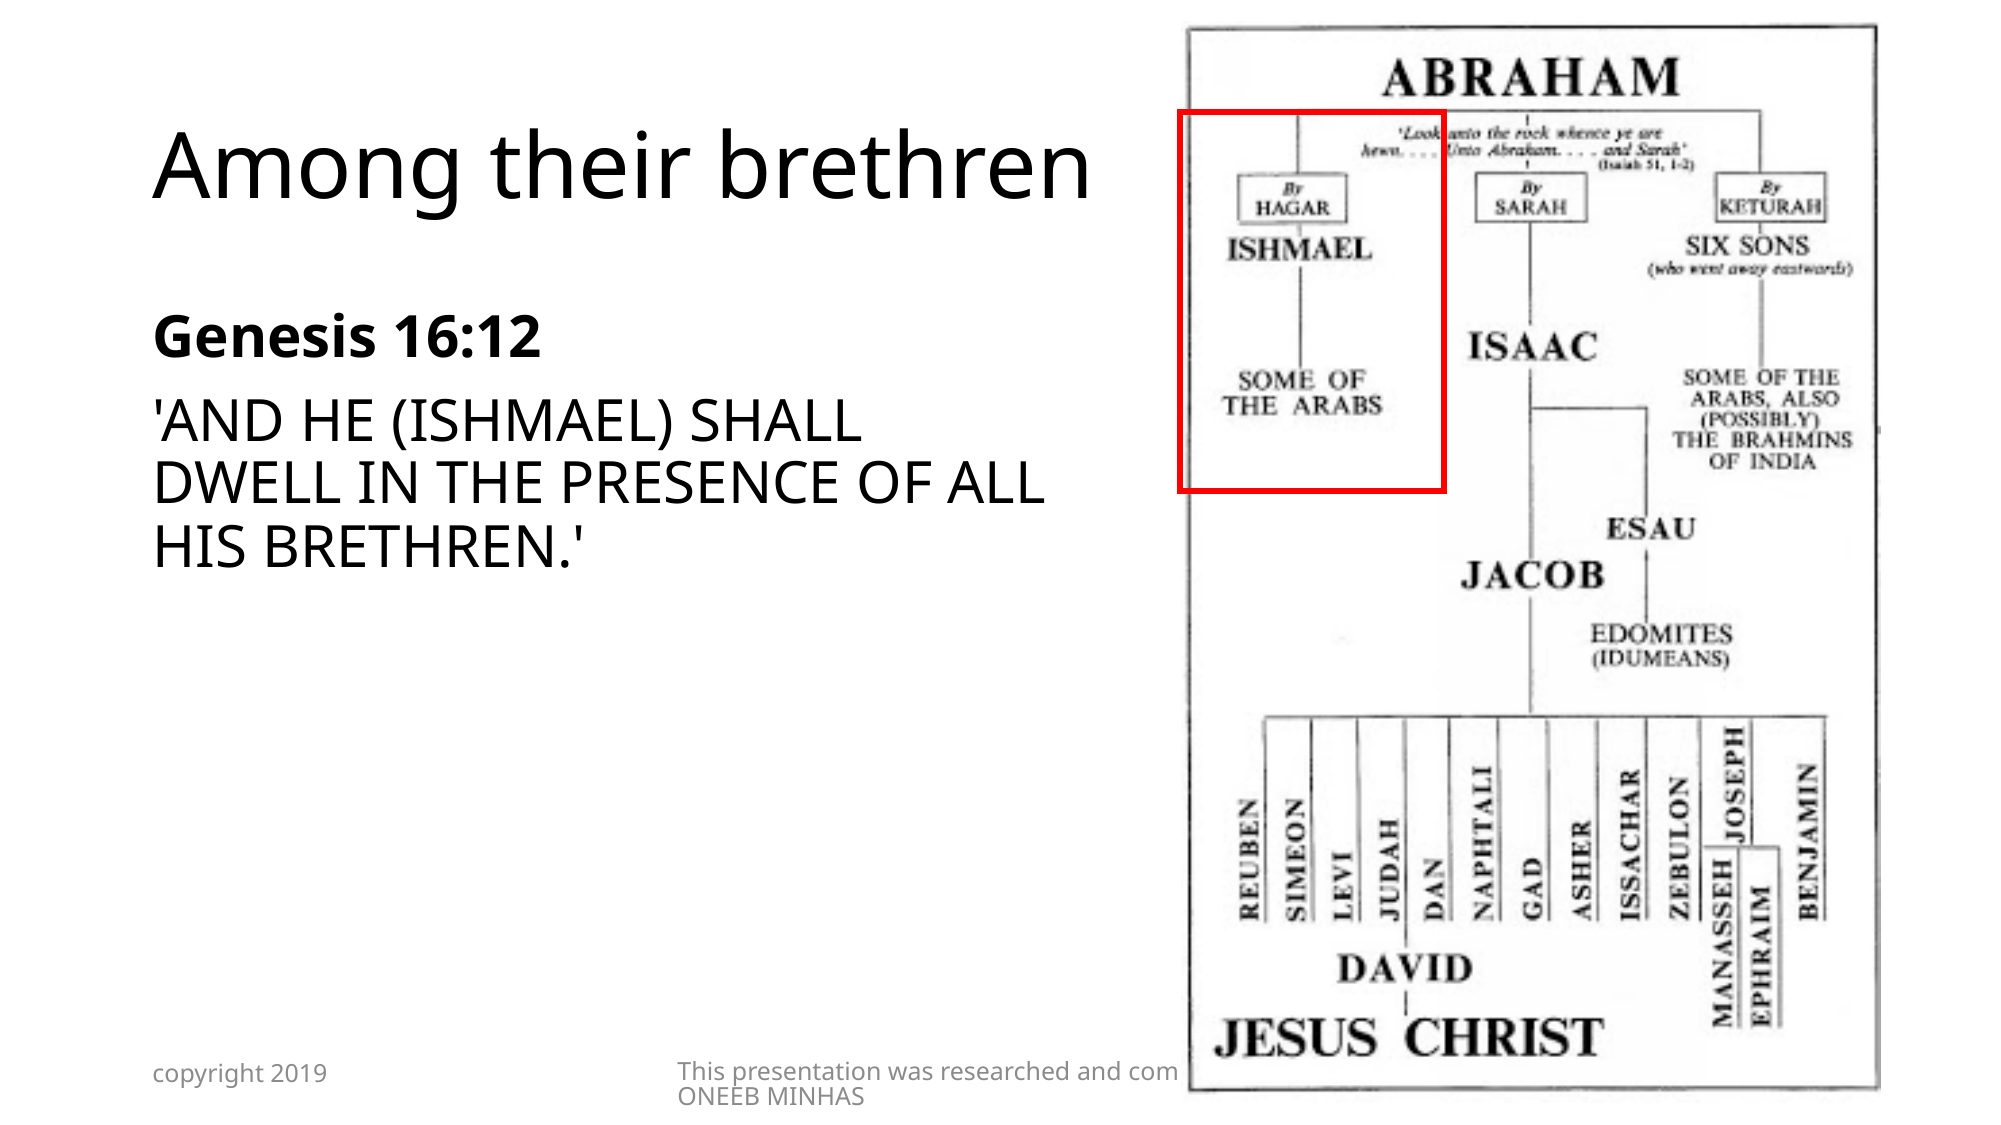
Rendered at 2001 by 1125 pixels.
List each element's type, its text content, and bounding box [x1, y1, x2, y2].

slide_number copyright 2019 [137, 1042, 588, 1103]
title Among their brethren [137, 59, 1181, 278]
picture [1181, 21, 1881, 1103]
footer This presentation was researched and compiled by: MONEEB MINHAS [662, 1042, 1181, 1103]
list Genesis 16:12 'AND HE (ISHMAEL) SHALL DWELL IN THE PRESENCE OF ALL HIS BRETHREN.' [137, 299, 1078, 1014]
